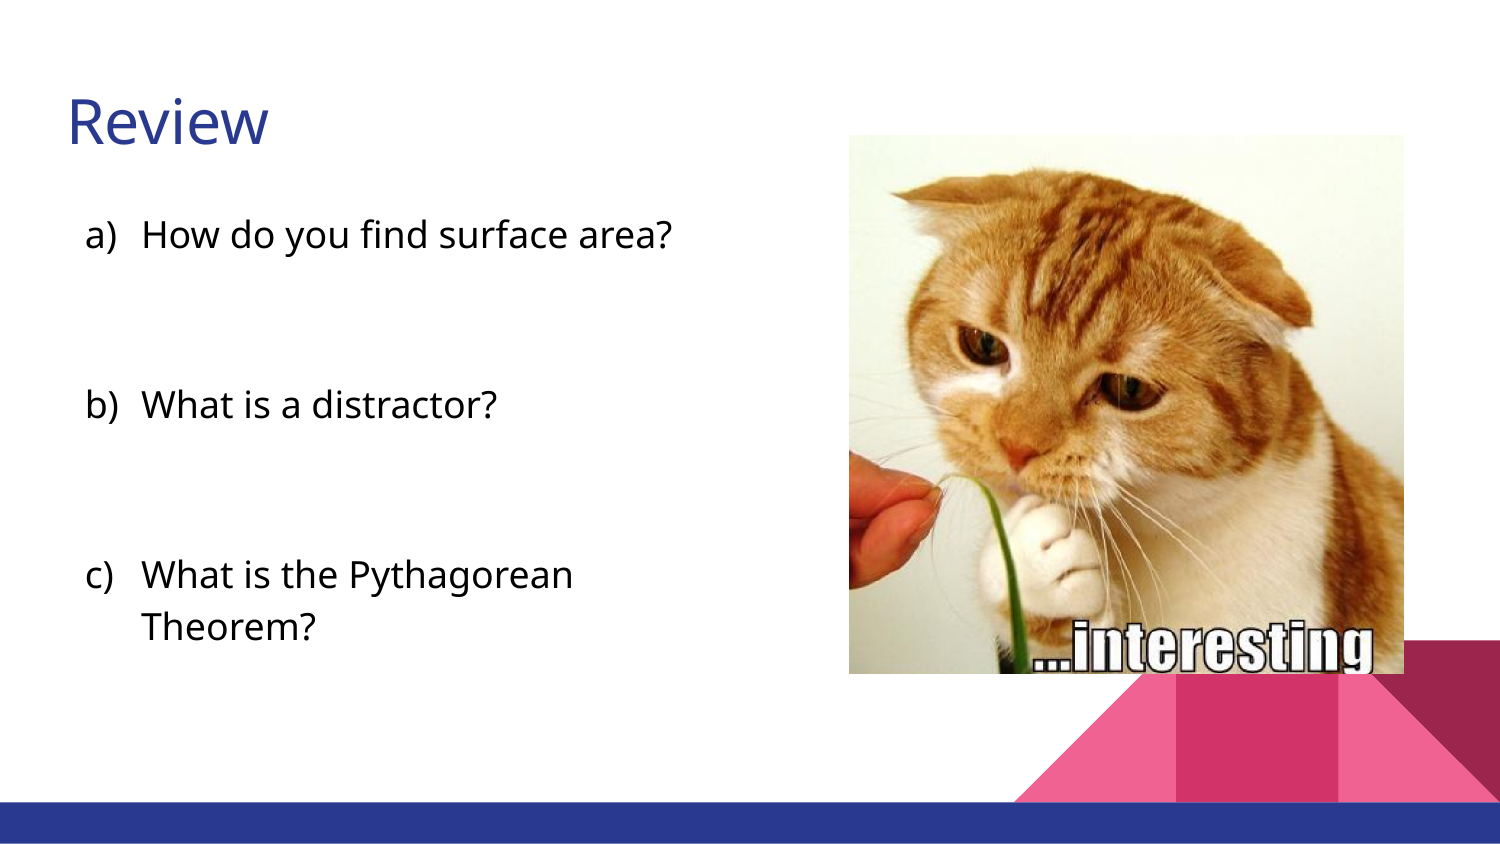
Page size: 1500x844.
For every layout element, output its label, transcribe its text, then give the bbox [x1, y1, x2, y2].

title Review [51, 67, 1449, 167]
picture [848, 135, 1405, 675]
list How do you find surface area? What is a distractor? What is the Pythagorean Theorem? [51, 189, 754, 750]
